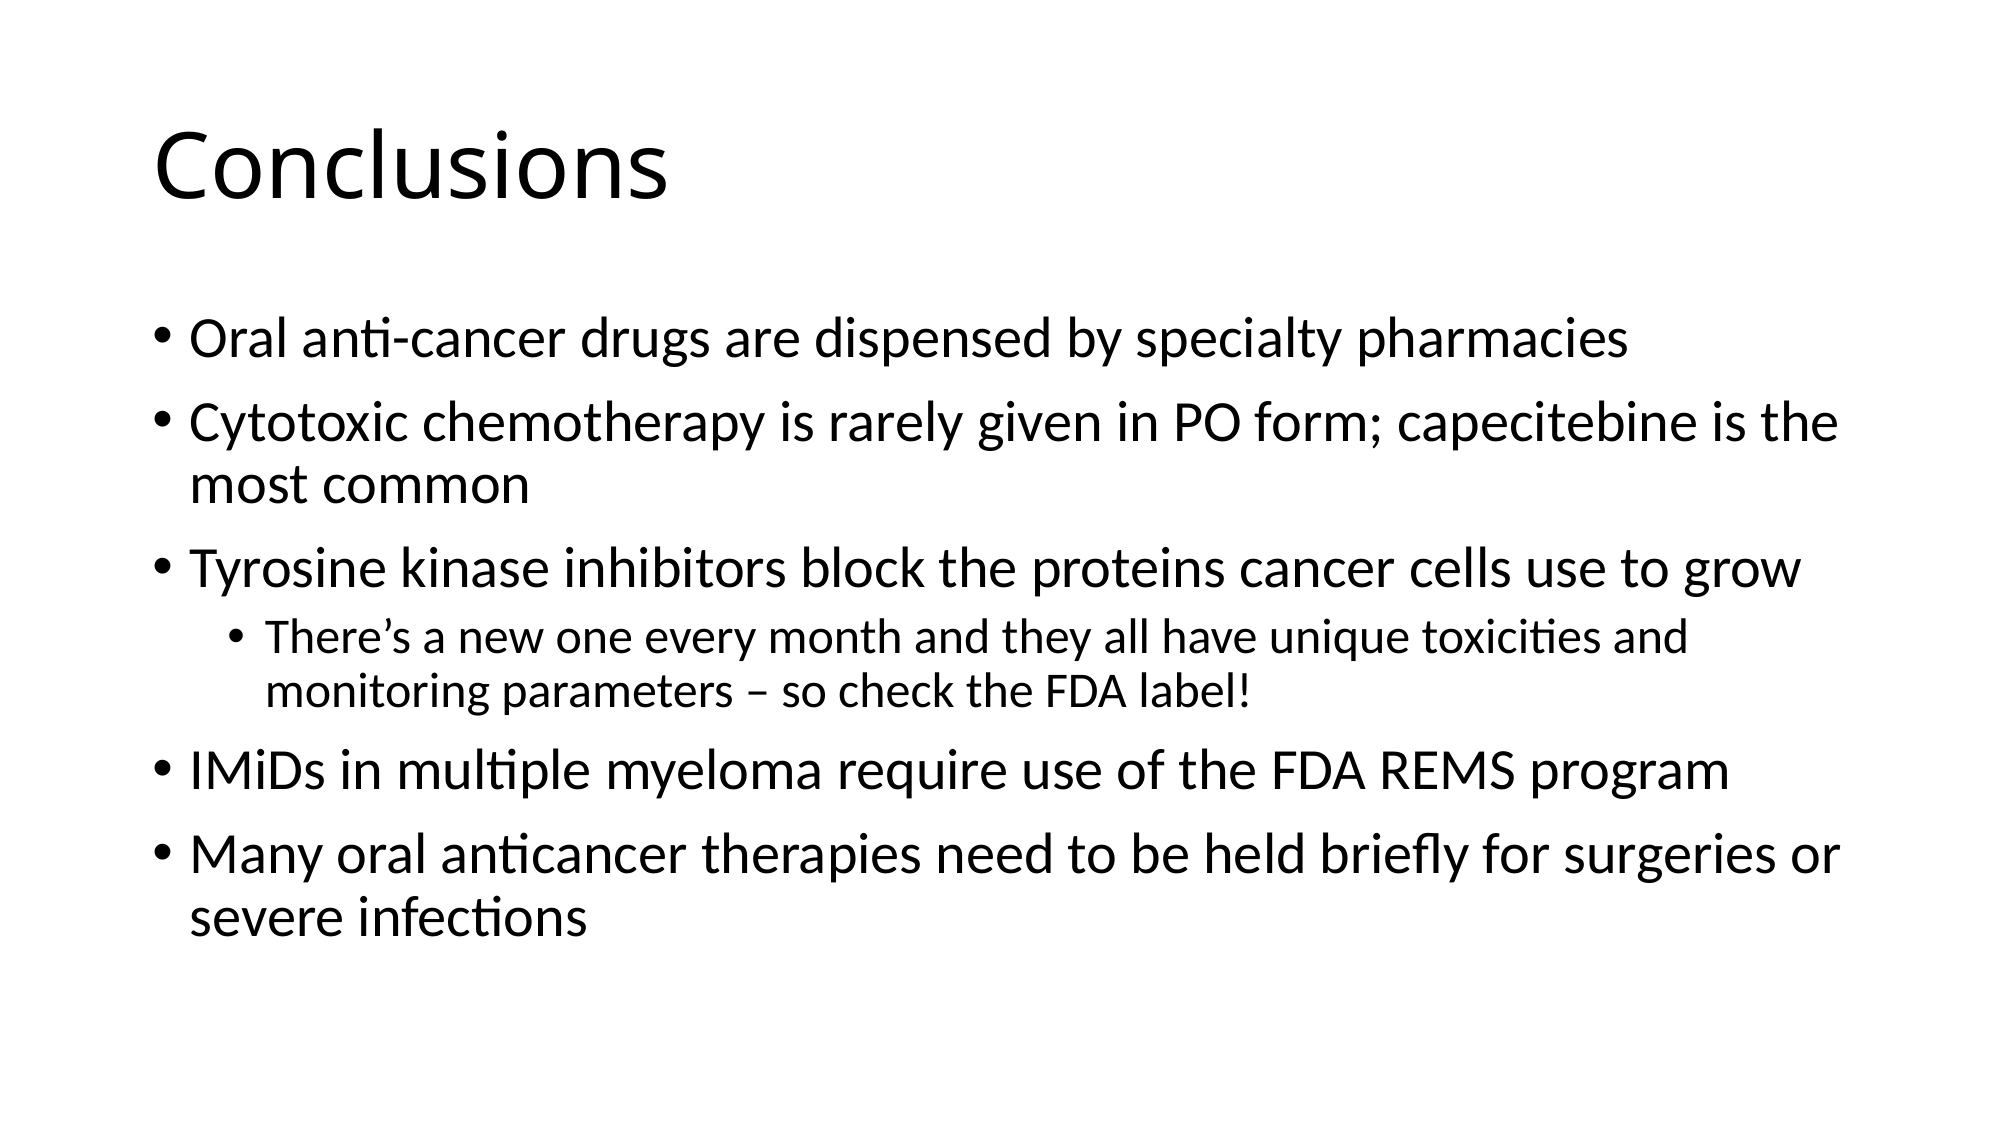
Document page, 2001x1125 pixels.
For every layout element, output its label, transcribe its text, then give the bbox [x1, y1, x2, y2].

list Oral anti-cancer drugs are dispensed by specialty pharmacies Cytotoxic chemotherapy is rarely given in PO form; capecitebine is the most common Tyrosine kinase inhibitors block the proteins cancer cells use to grow There’s a new one every month and they all have unique toxicities and monitoring parameters – so check the FDA label! IMiDs in multiple myeloma require use of the FDA REMS program Many oral anticancer therapies need to be held briefly for surgeries or severe infections [137, 299, 1863, 1014]
title Conclusions [137, 59, 1863, 278]
